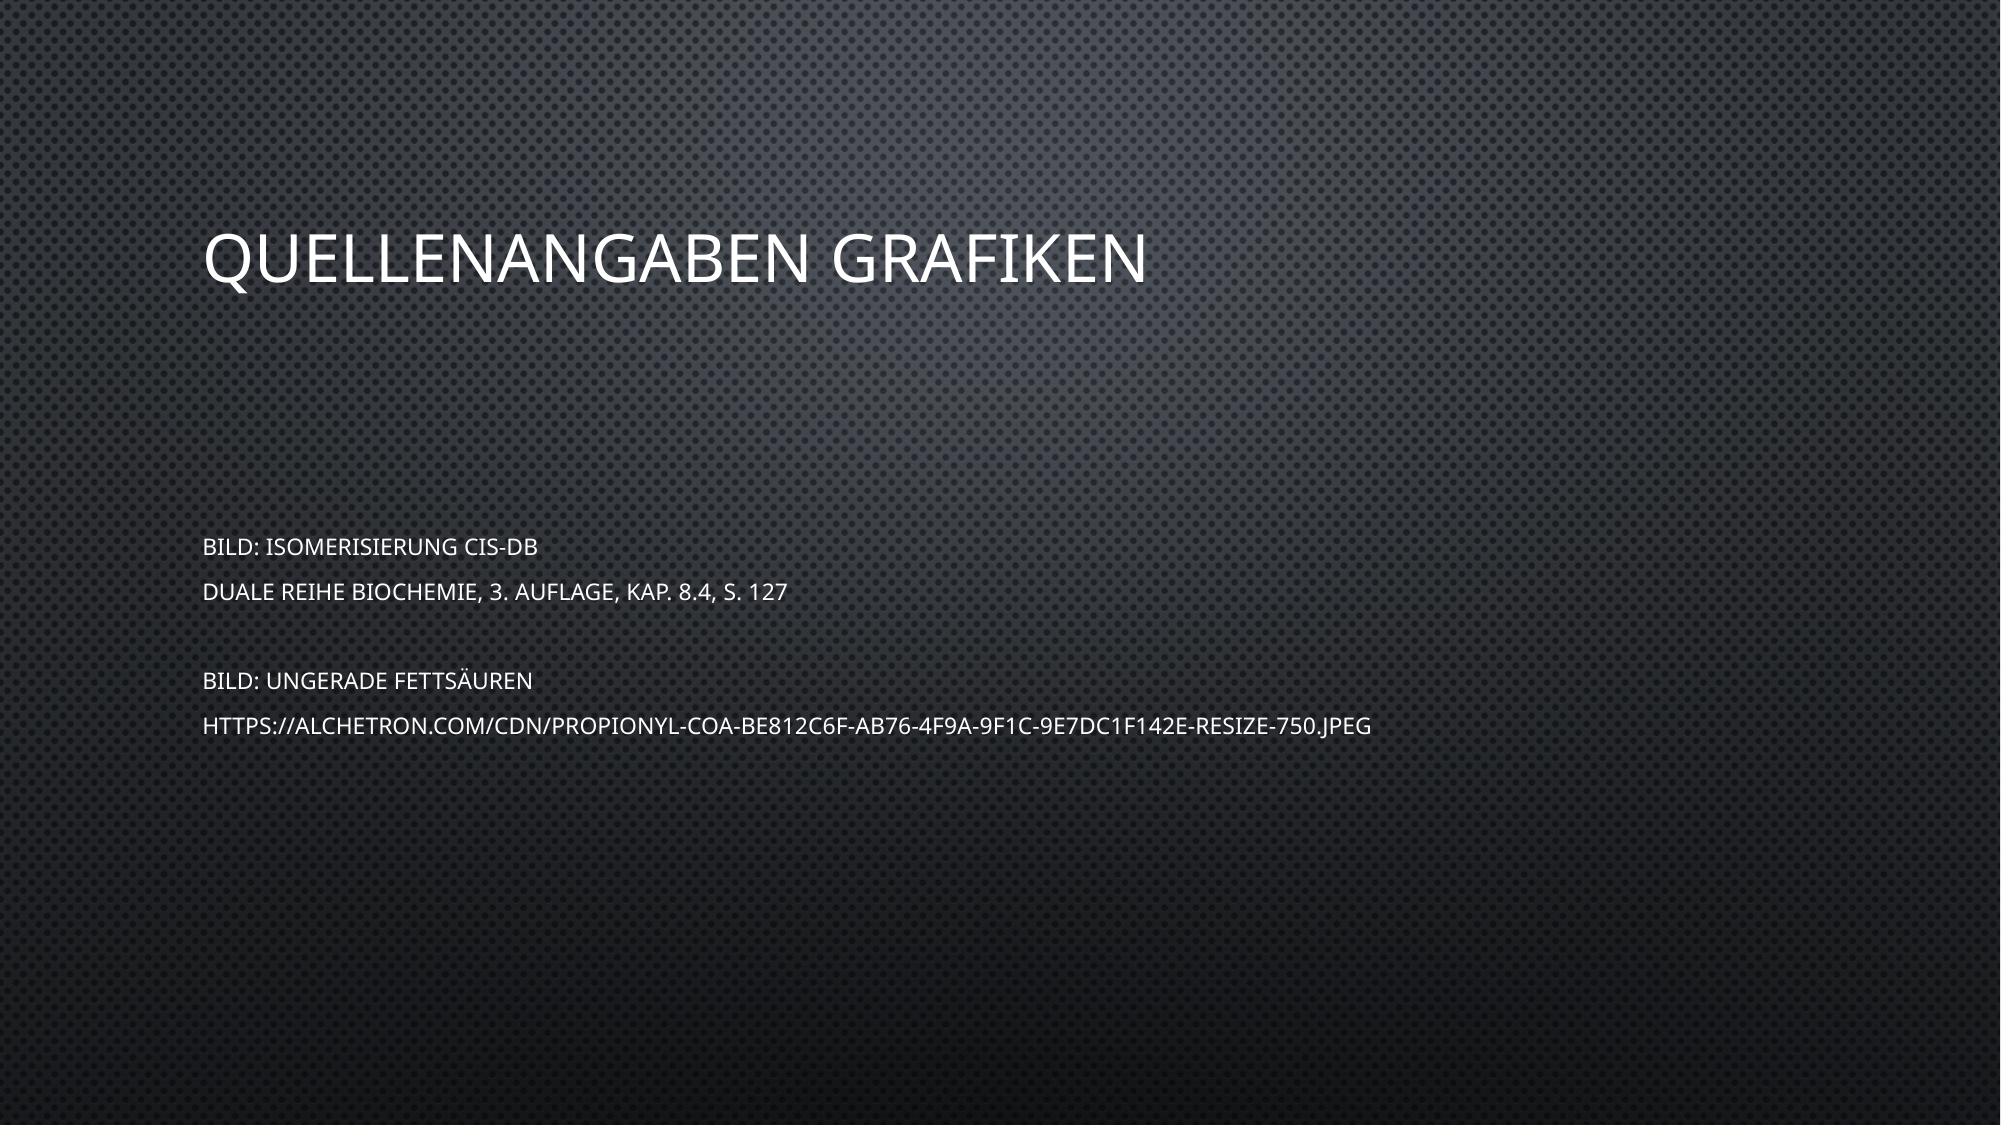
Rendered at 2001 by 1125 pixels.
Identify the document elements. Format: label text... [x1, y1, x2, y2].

list Bild: Isomerisierung cis-DB Duale Reihe Biochemie, 3. Auflage, Kap. 8.4, S. 127 Bild: Ungerade Fettsäuren https://alchetron.com/cdn/propionyl-coa-be812c6f-ab76-4f9a-9f1c-9e7dc1f142e-resize-750.jpeg [187, 437, 1813, 950]
title Quellenangaben Grafiken [187, 99, 1813, 413]
